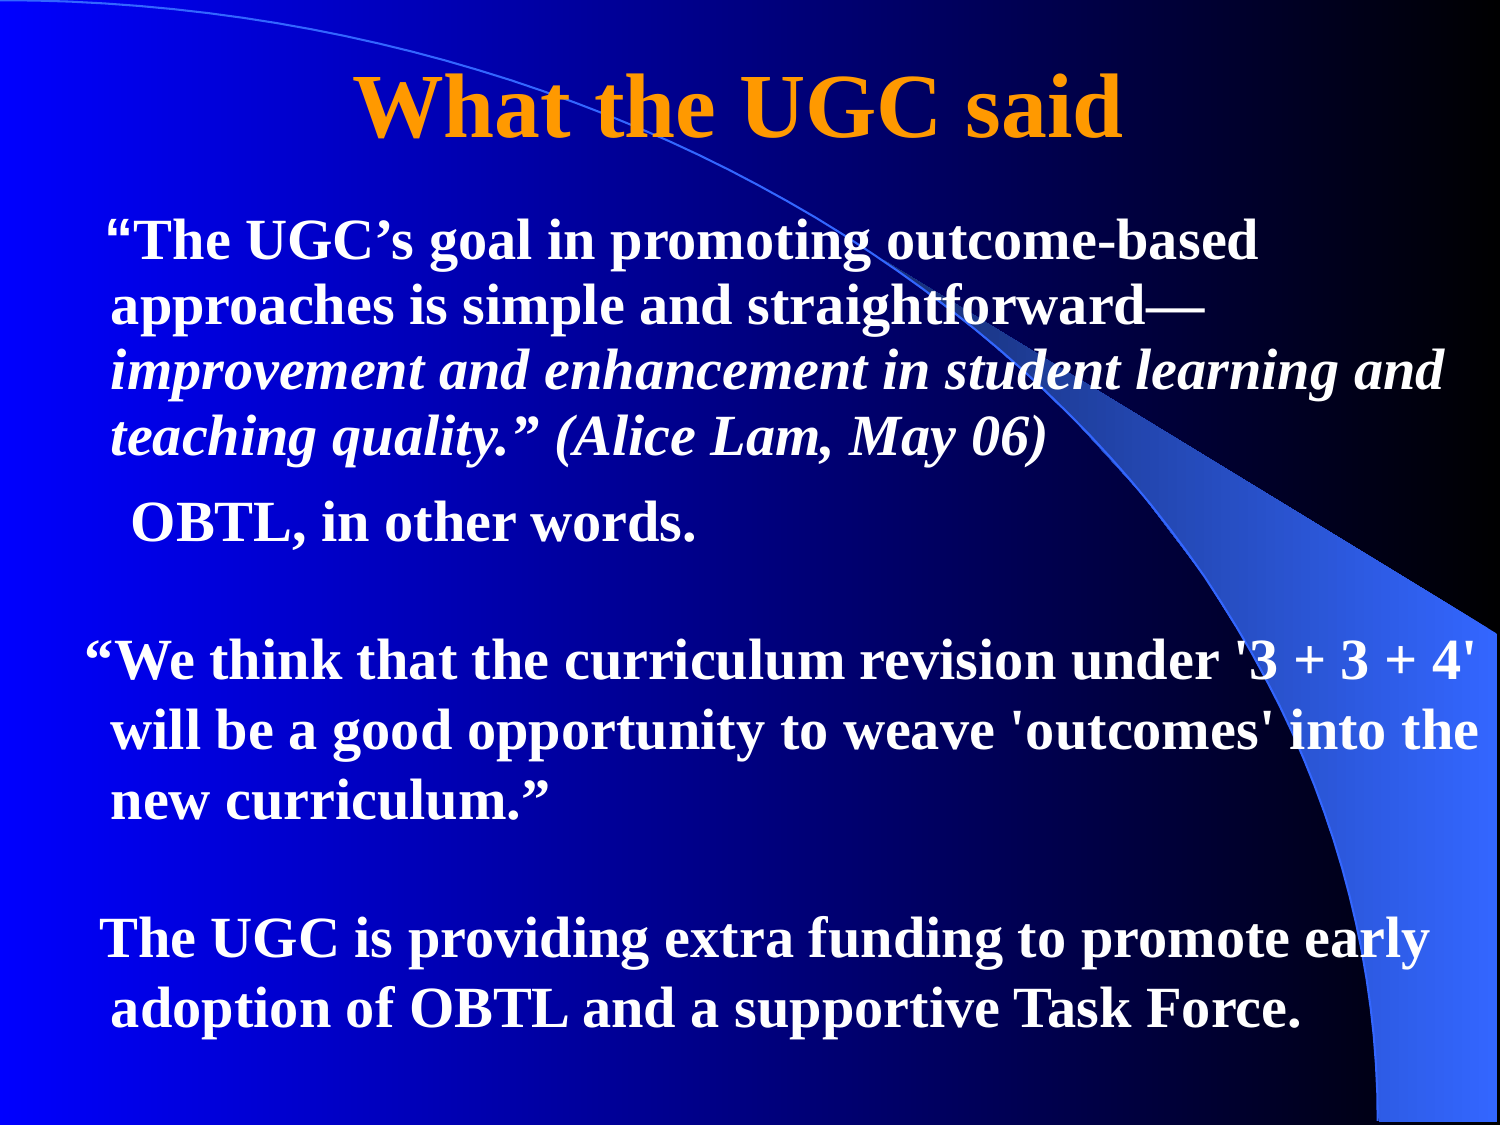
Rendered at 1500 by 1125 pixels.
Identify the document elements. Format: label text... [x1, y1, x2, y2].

list “The UGC’s goal in promoting outcome-based approaches is simple and straightforward—improvement and enhancement in student learning and teaching quality.” (Alice Lam, May 06) OBTL, in other words. “We think that the curriculum revision under '3 + 3 + 4' will be a good opportunity to weave 'outcomes' into the new curriculum.” The UGC is providing extra funding to promote early adoption of OBTL and a supportive Task Force. [40, 199, 1500, 1125]
title What the UGC said [0, 0, 1500, 213]
